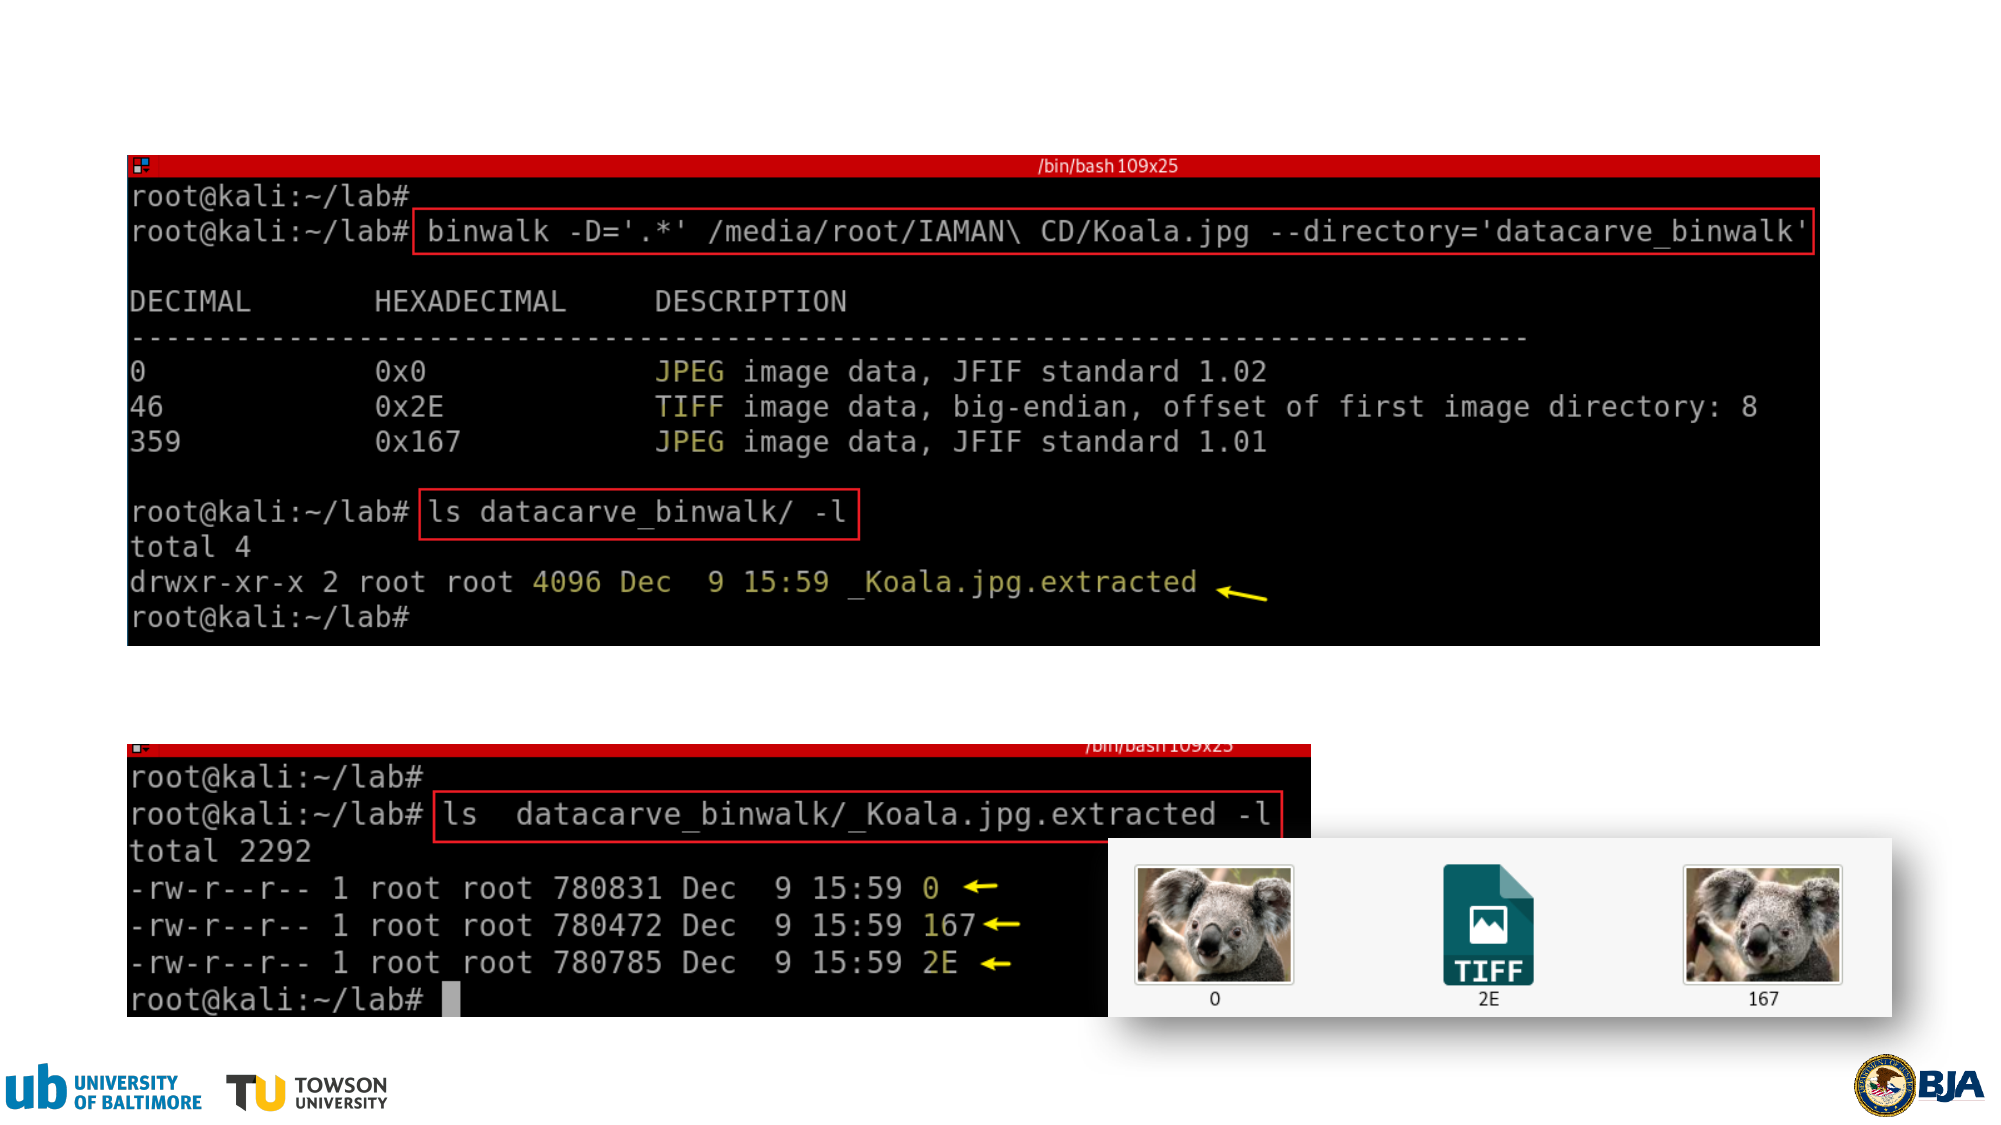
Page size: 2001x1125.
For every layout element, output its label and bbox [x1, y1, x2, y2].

picture [1854, 1054, 1986, 1117]
picture [127, 155, 1820, 646]
picture [0, 1031, 407, 1125]
picture [127, 744, 1892, 1017]
